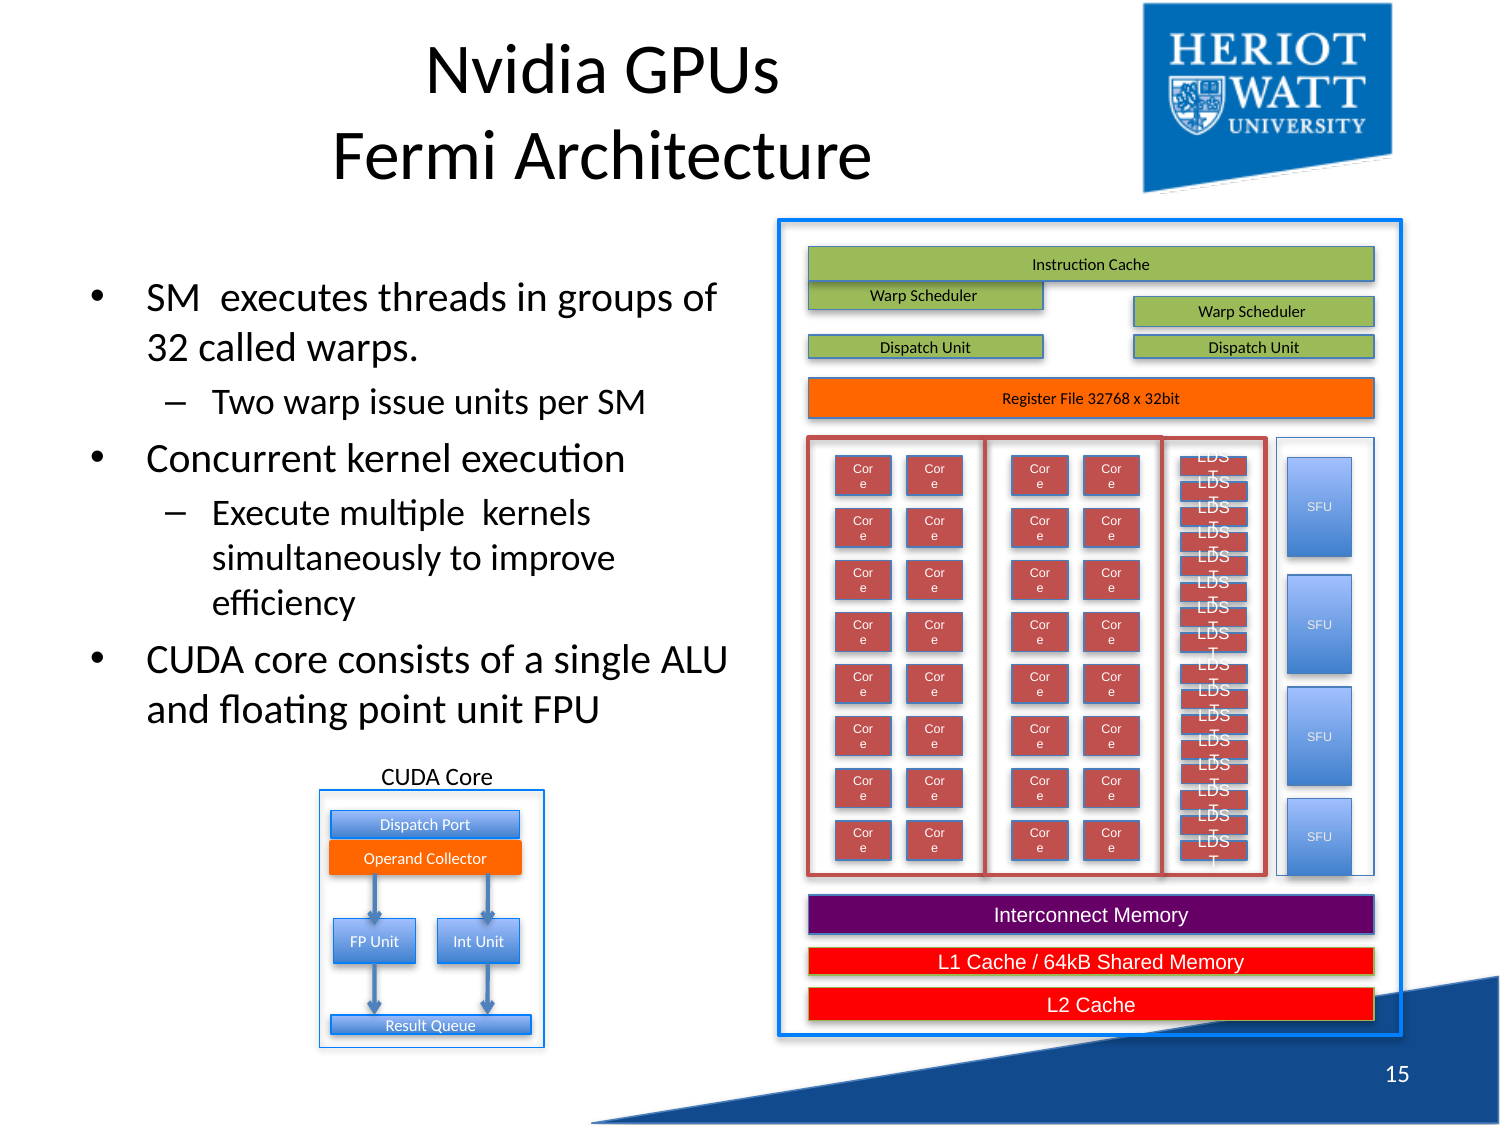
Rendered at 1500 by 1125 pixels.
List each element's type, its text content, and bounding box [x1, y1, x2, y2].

slide_number 14 [1074, 1042, 1425, 1103]
list SM executes threads in groups of 32 called warps. Two warp issue units per SM Concurrent kernel execution Execute multiple kernels simultaneously to improve efficiency CUDA core consists of a single ALU and floating point unit FPU [75, 262, 761, 762]
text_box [319, 752, 545, 1048]
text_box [778, 219, 1402, 1035]
title Nvidia GPUs Fermi Architecture [75, 13, 1148, 202]
